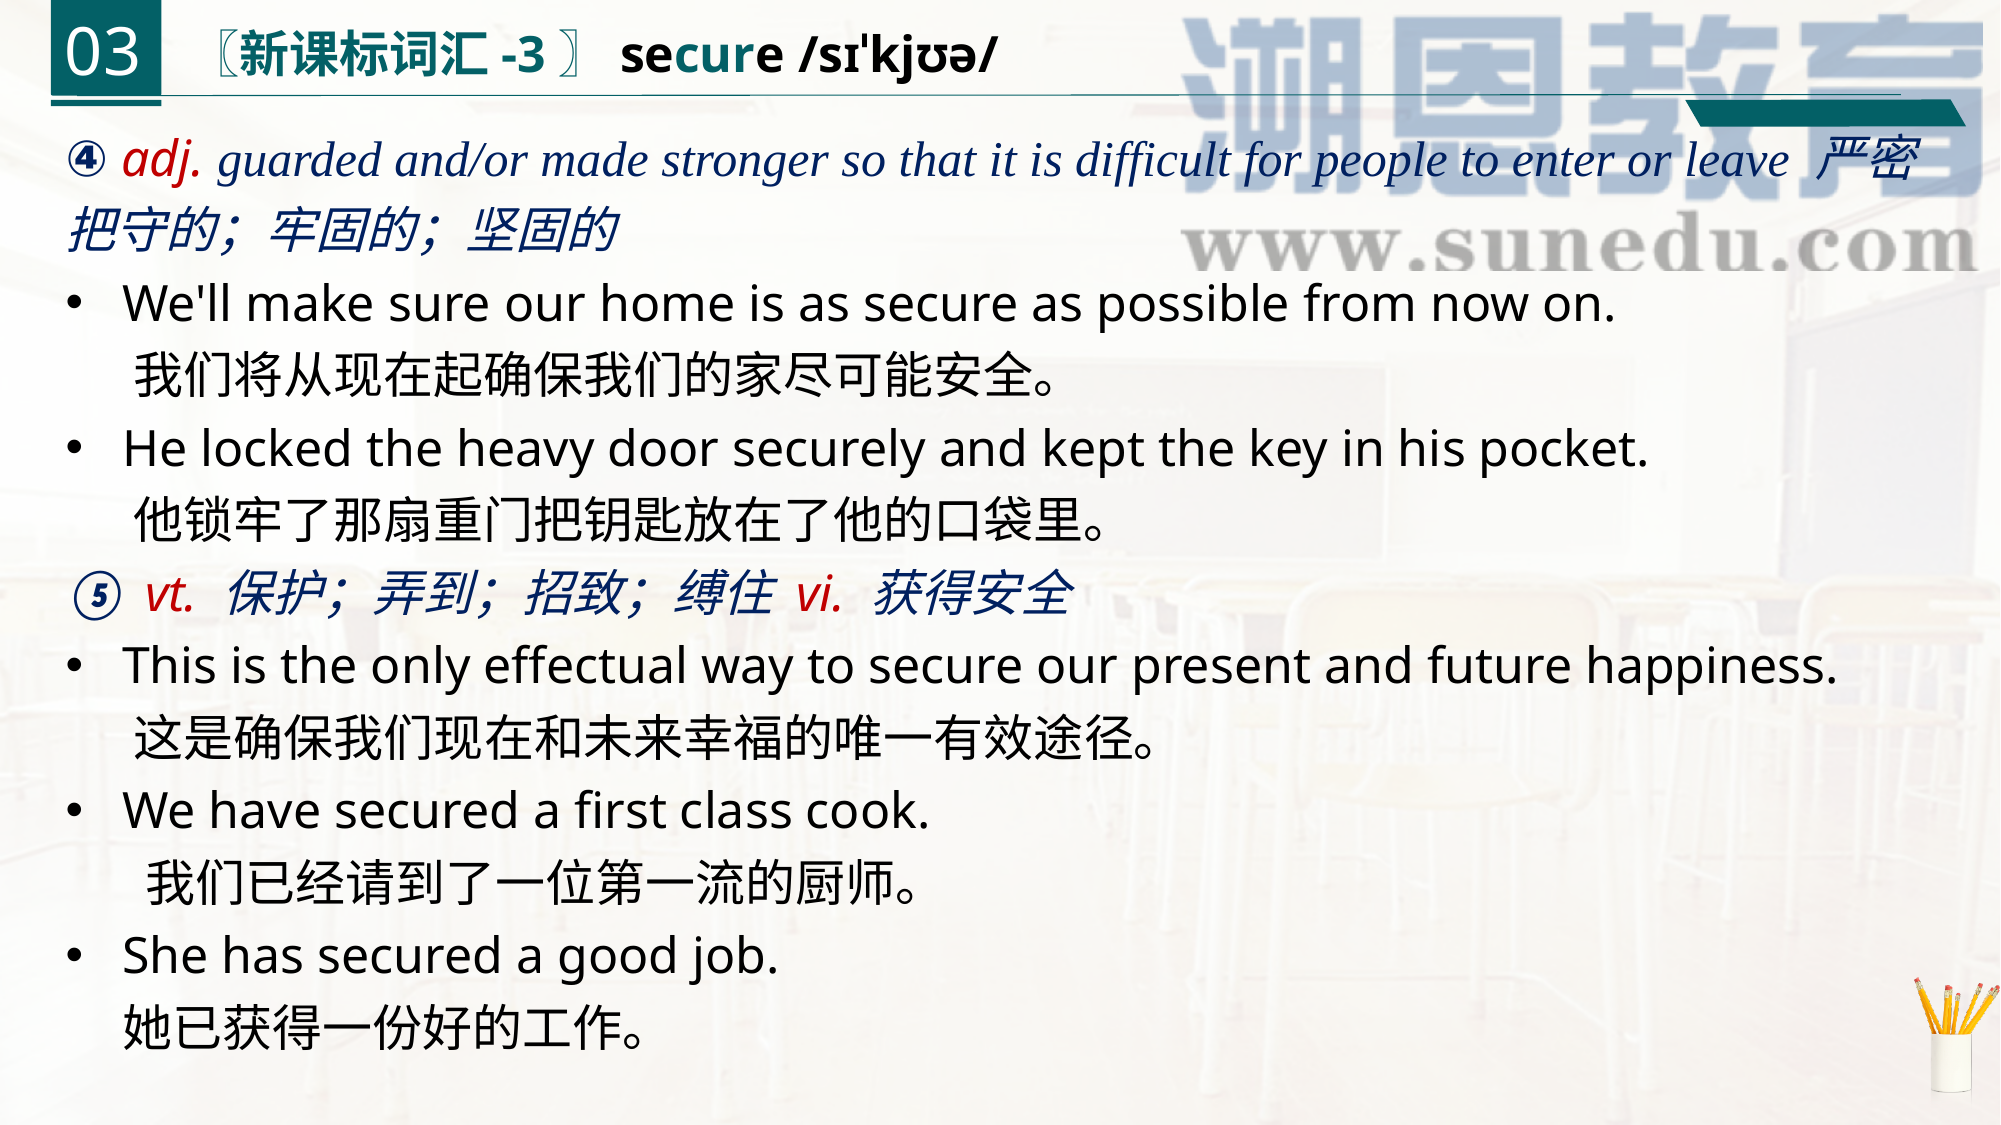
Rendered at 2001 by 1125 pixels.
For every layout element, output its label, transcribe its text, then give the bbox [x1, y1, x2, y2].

text_box 〖新课标词汇-3〗secure /sɪˈkjʊə/ [174, 14, 1371, 90]
text_box ④ adj. guarded and/or made stronger so that it is difficult for people to enter or leave 严密把守的；牢固的；坚固的 We'll make sure our home is as secure as possible from now on. 我们将从现在起确保我们的家尽可能安全。 He locked the heavy door securely and kept the key in his pocket. 他锁牢了那扇重门把钥匙放在了他的口袋里。 ⑤ vt. 保护；弄到；招致；缚住 vi. 获得安全 This is the only effectual way to secure our present and future happiness. 这是确保我们现在和未来幸福的唯一有效途径。 We have secured a first class cook. 我们已经请到了一位第一流的厨师。 She has secured a good job. 她已获得一份好的工作。 [50, 106, 1967, 1064]
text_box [43, 0, 163, 107]
picture [0, 0, 2001, 1125]
text_box [1685, 99, 1955, 106]
